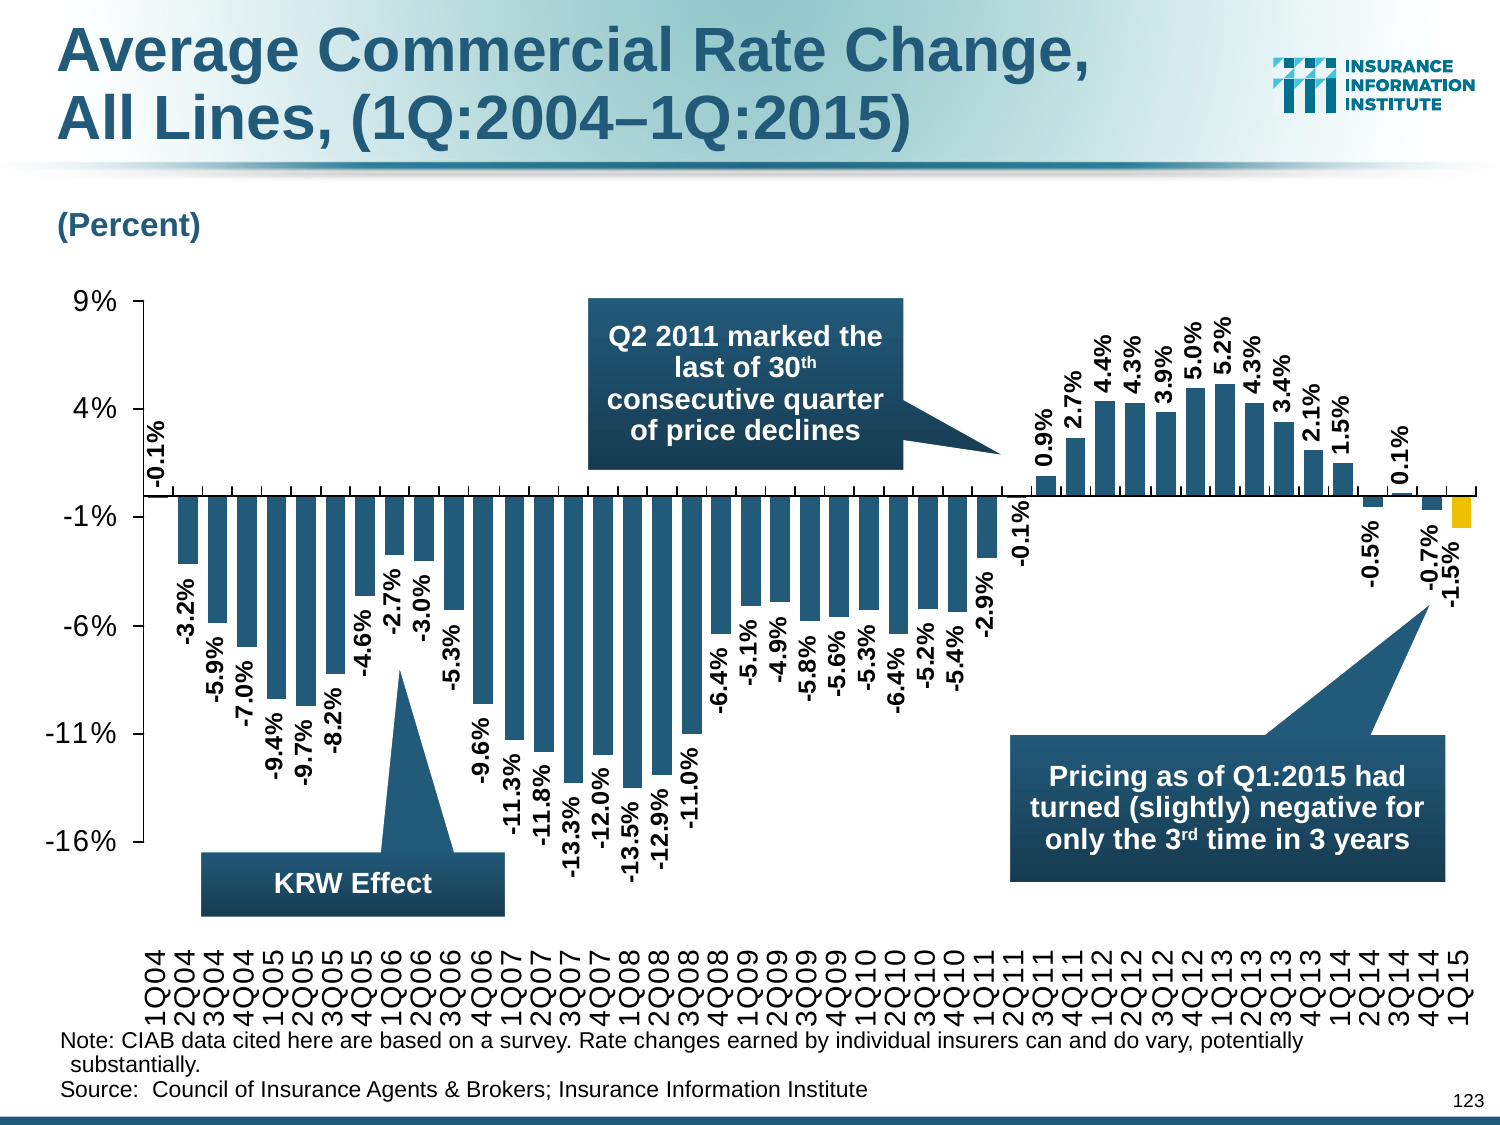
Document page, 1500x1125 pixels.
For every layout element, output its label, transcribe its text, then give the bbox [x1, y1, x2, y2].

text_box (Percent) [56, 207, 1406, 244]
slide_number 123 [1442, 1091, 1485, 1112]
picture [0, 0, 1500, 189]
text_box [7, 267, 1485, 1063]
text_box Note: CIAB data cited here are based on a survey. Rate changes earned by individual insurers can and do vary, potentially substantially. Source: Council of Insurance Agents & Brokers; Insurance Information Institute [0, 1028, 1442, 1125]
title Average Commercial Rate Change, All Lines, (1Q:2004–1Q:2015) [48, 14, 1264, 157]
